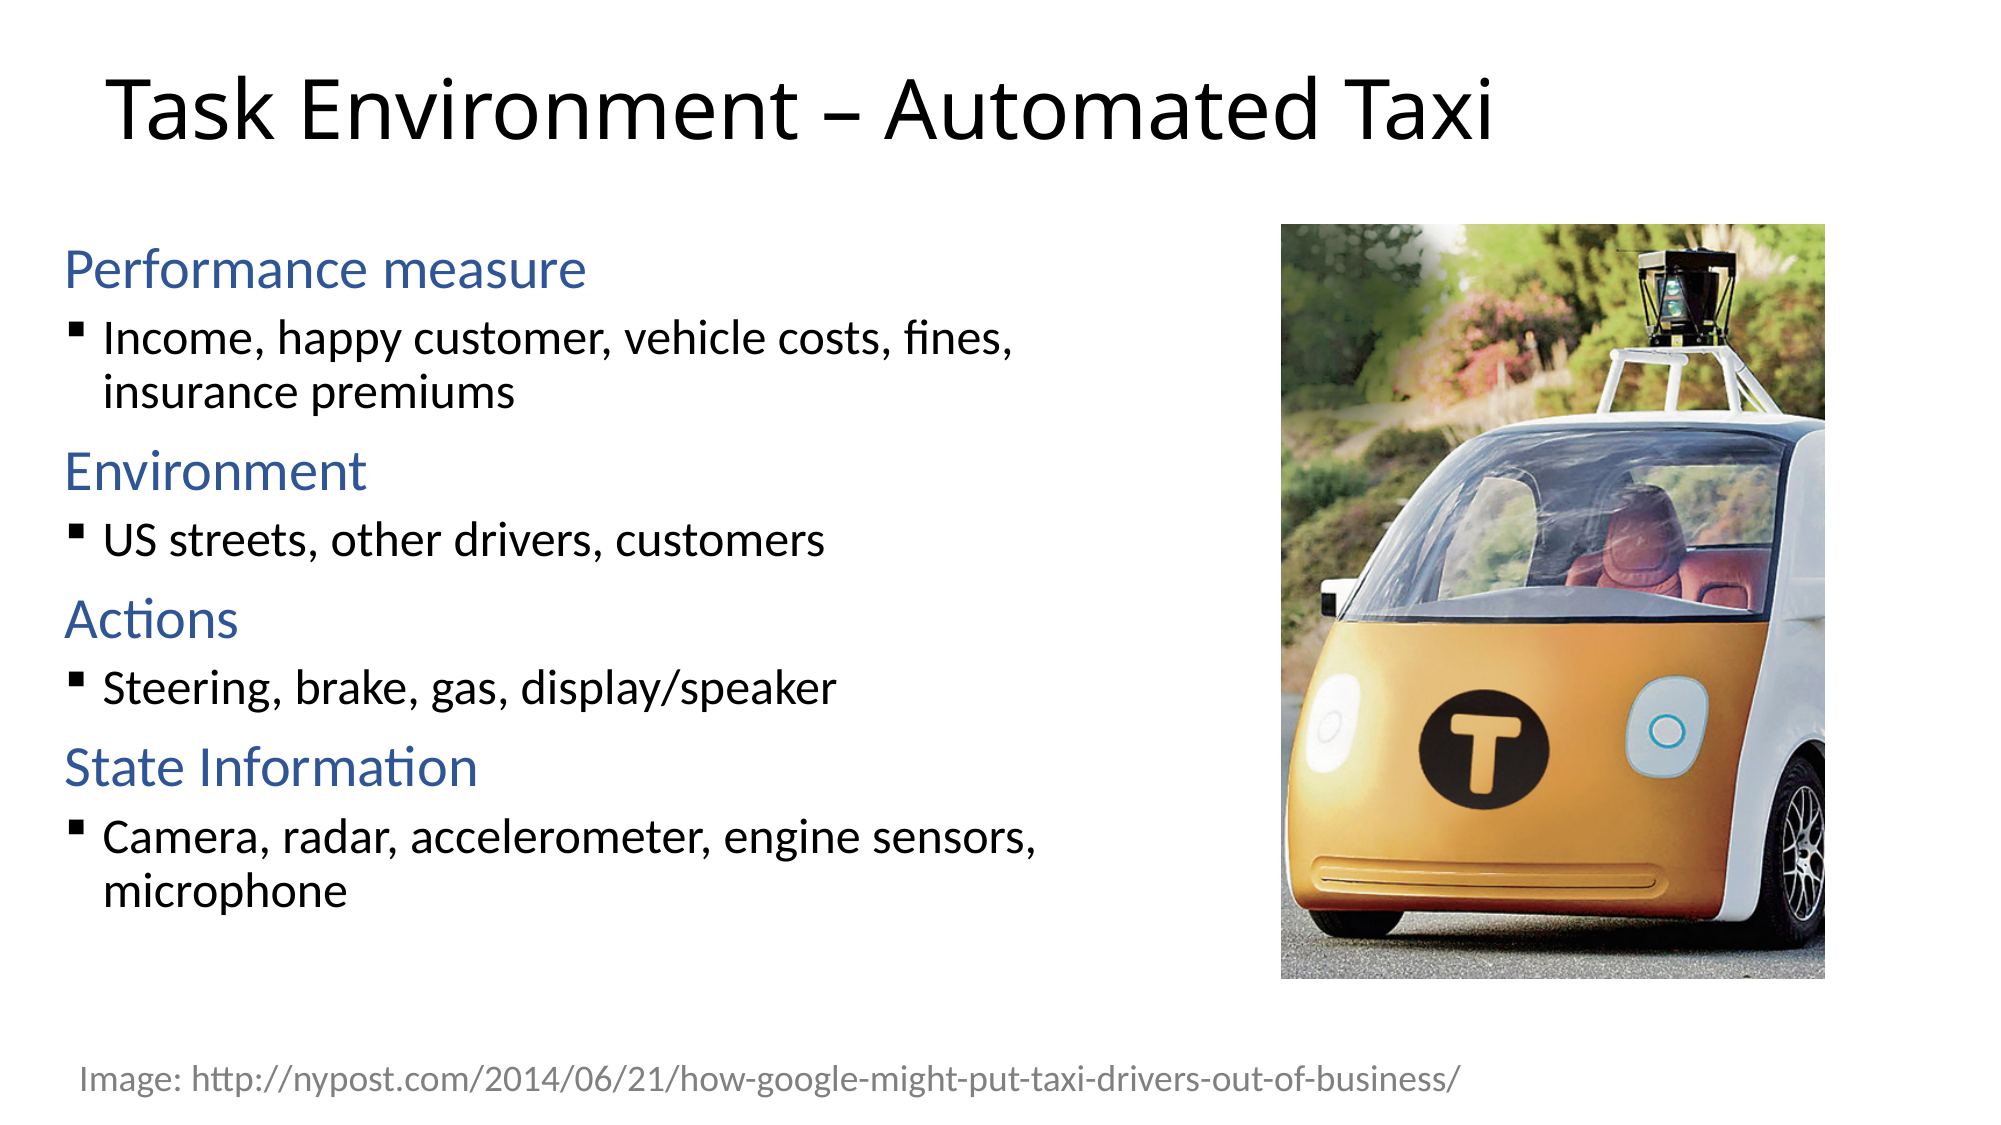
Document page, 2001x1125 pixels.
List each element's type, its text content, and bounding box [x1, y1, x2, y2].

title Task Environment – Automated Taxi [90, 60, 1816, 164]
list Performance measure Income, happy customer, vehicle costs, fines, insurance premiums Environment US streets, other drivers, customers Actions Steering, brake, gas, display/speaker State Information Camera, radar, accelerometer, engine sensors, microphone [50, 230, 1100, 813]
picture [1281, 224, 1825, 980]
text_box Image: http://nypost.com/2014/06/21/how-google-might-put-taxi-drivers-out-of-business/ [64, 1046, 1644, 1107]
